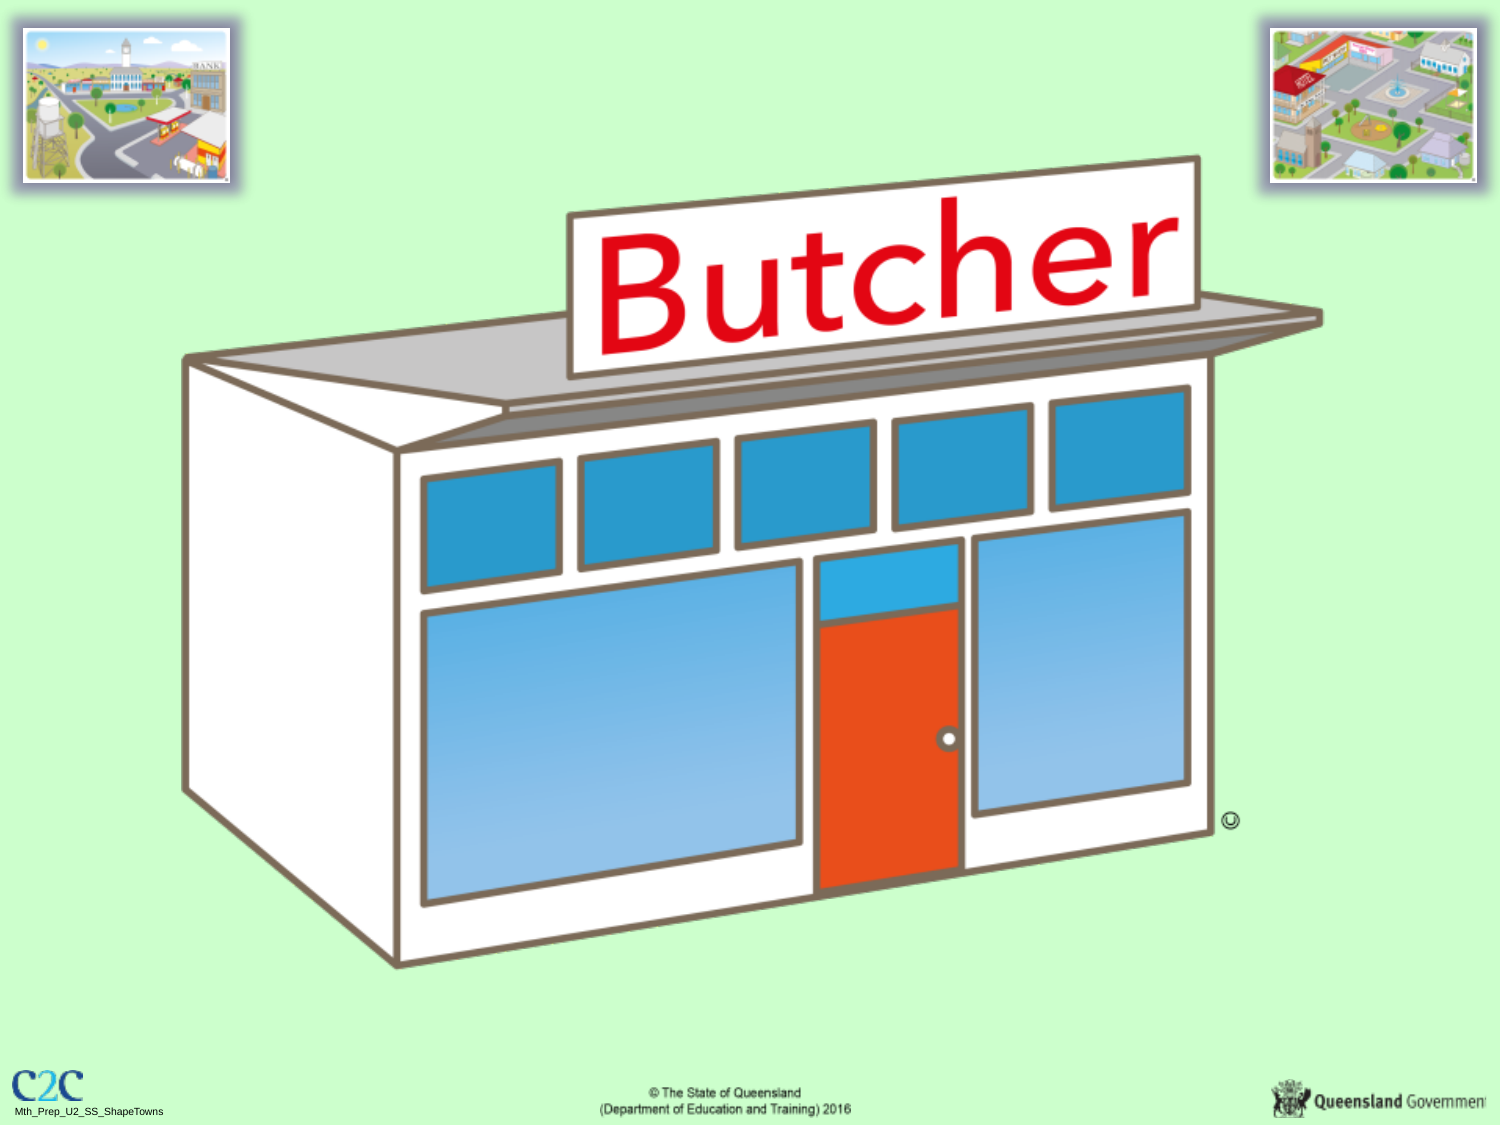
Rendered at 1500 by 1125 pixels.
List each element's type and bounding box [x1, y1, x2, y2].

picture [12, 1070, 83, 1101]
picture [23, 27, 1477, 989]
picture [600, 1086, 851, 1118]
